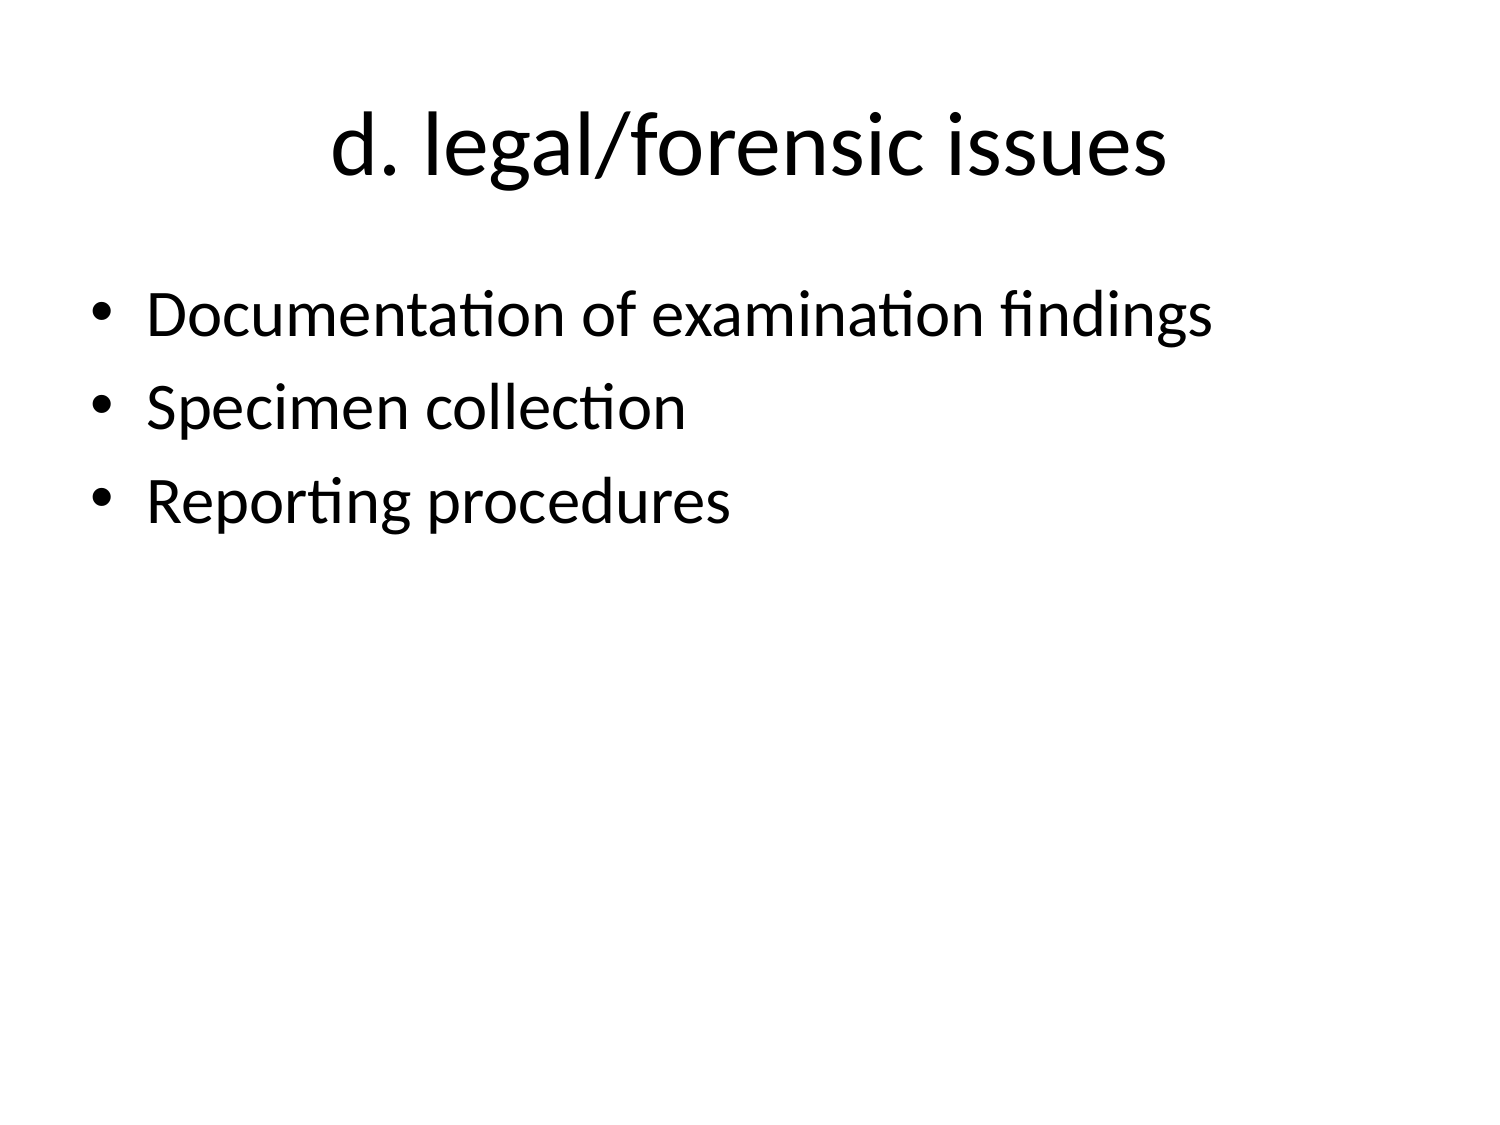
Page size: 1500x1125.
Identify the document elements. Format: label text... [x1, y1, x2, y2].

title d. legal/forensic issues [75, 45, 1425, 233]
list Documentation of examination findings Specimen collection Reporting procedures [75, 262, 1425, 1005]
